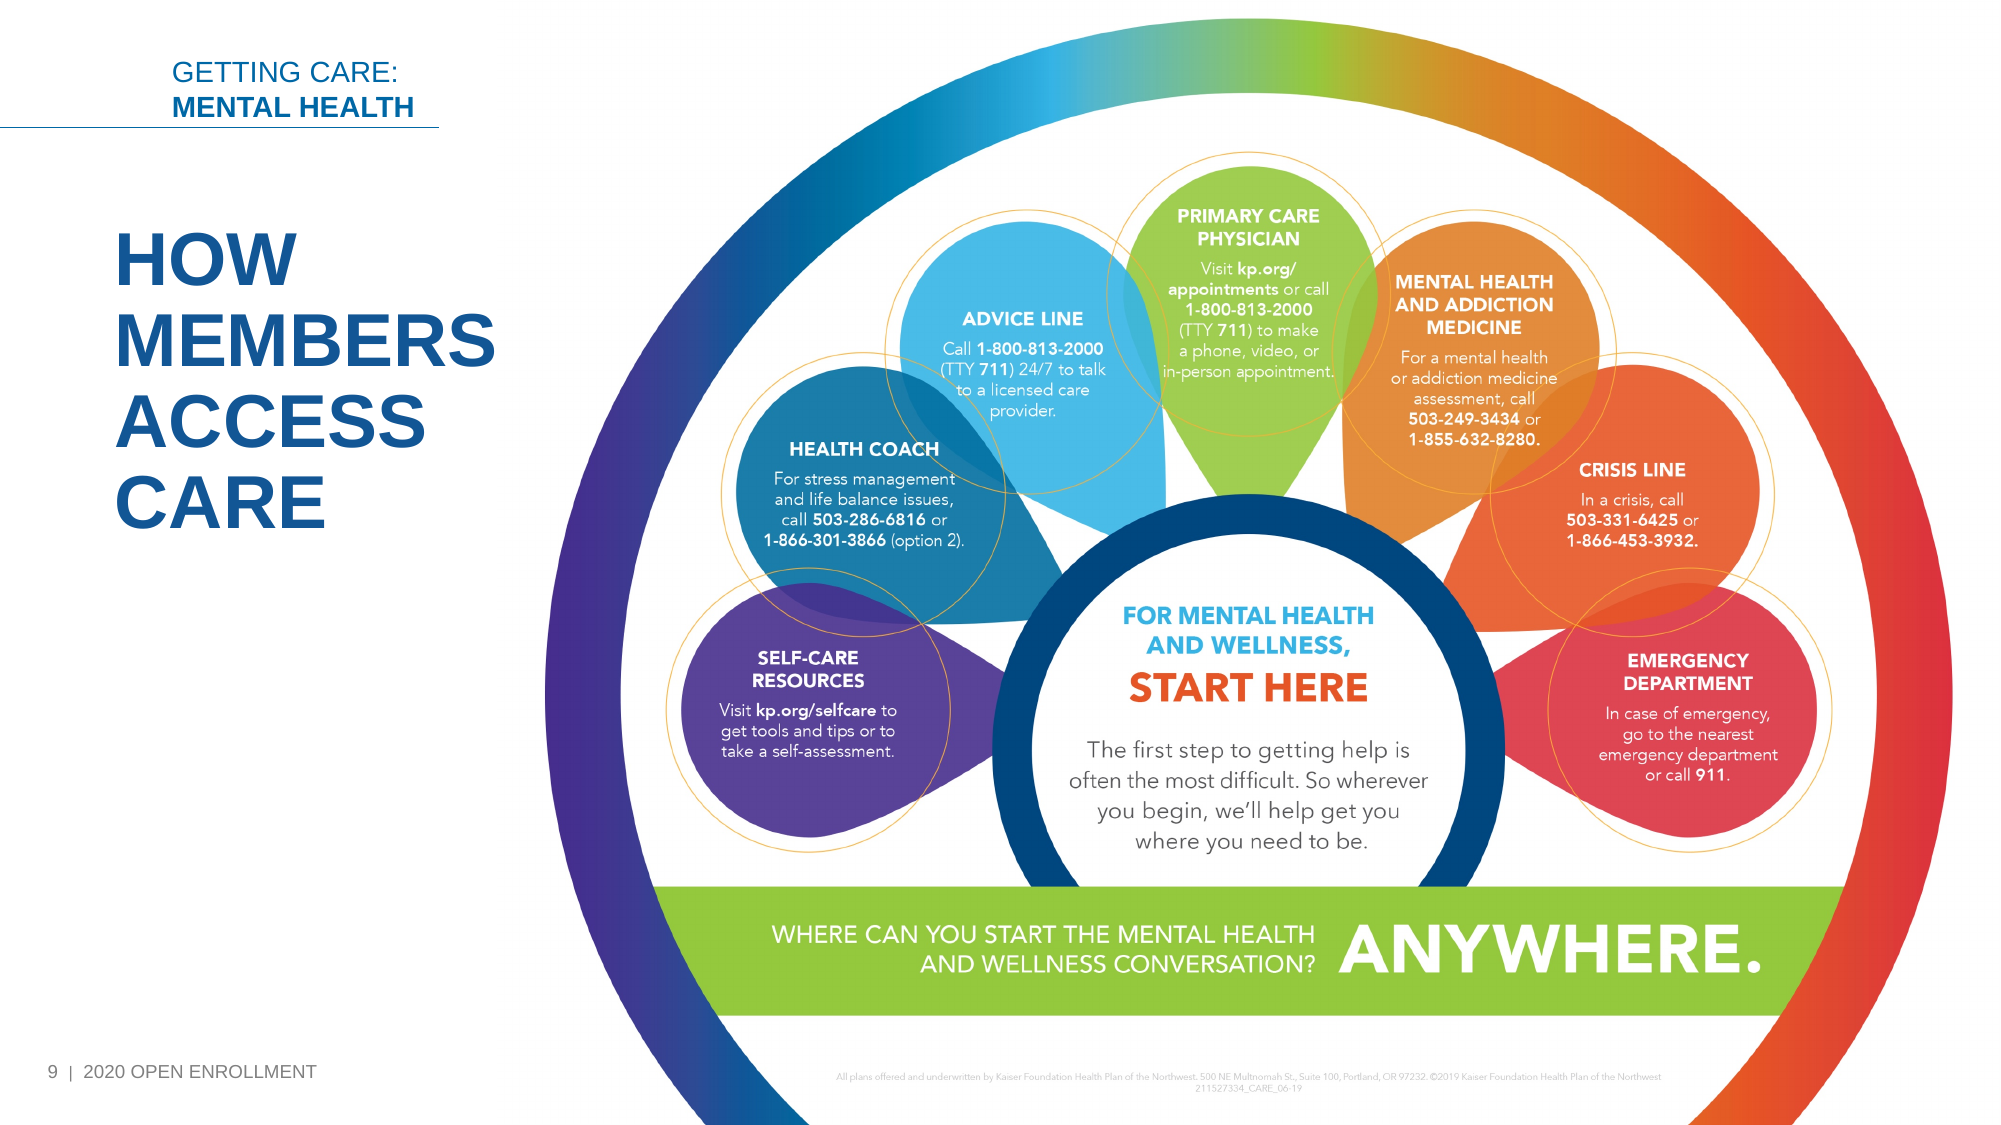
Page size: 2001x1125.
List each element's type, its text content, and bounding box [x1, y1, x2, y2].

title HOW MEMBERS ACCESS CARE [99, 213, 497, 693]
text_box GETTING CARE: MENTAL HEALTH [157, 46, 497, 131]
text_box 9 | 2020 OPEN ENROLLMENT [32, 1052, 414, 1090]
picture [497, 0, 2000, 1125]
